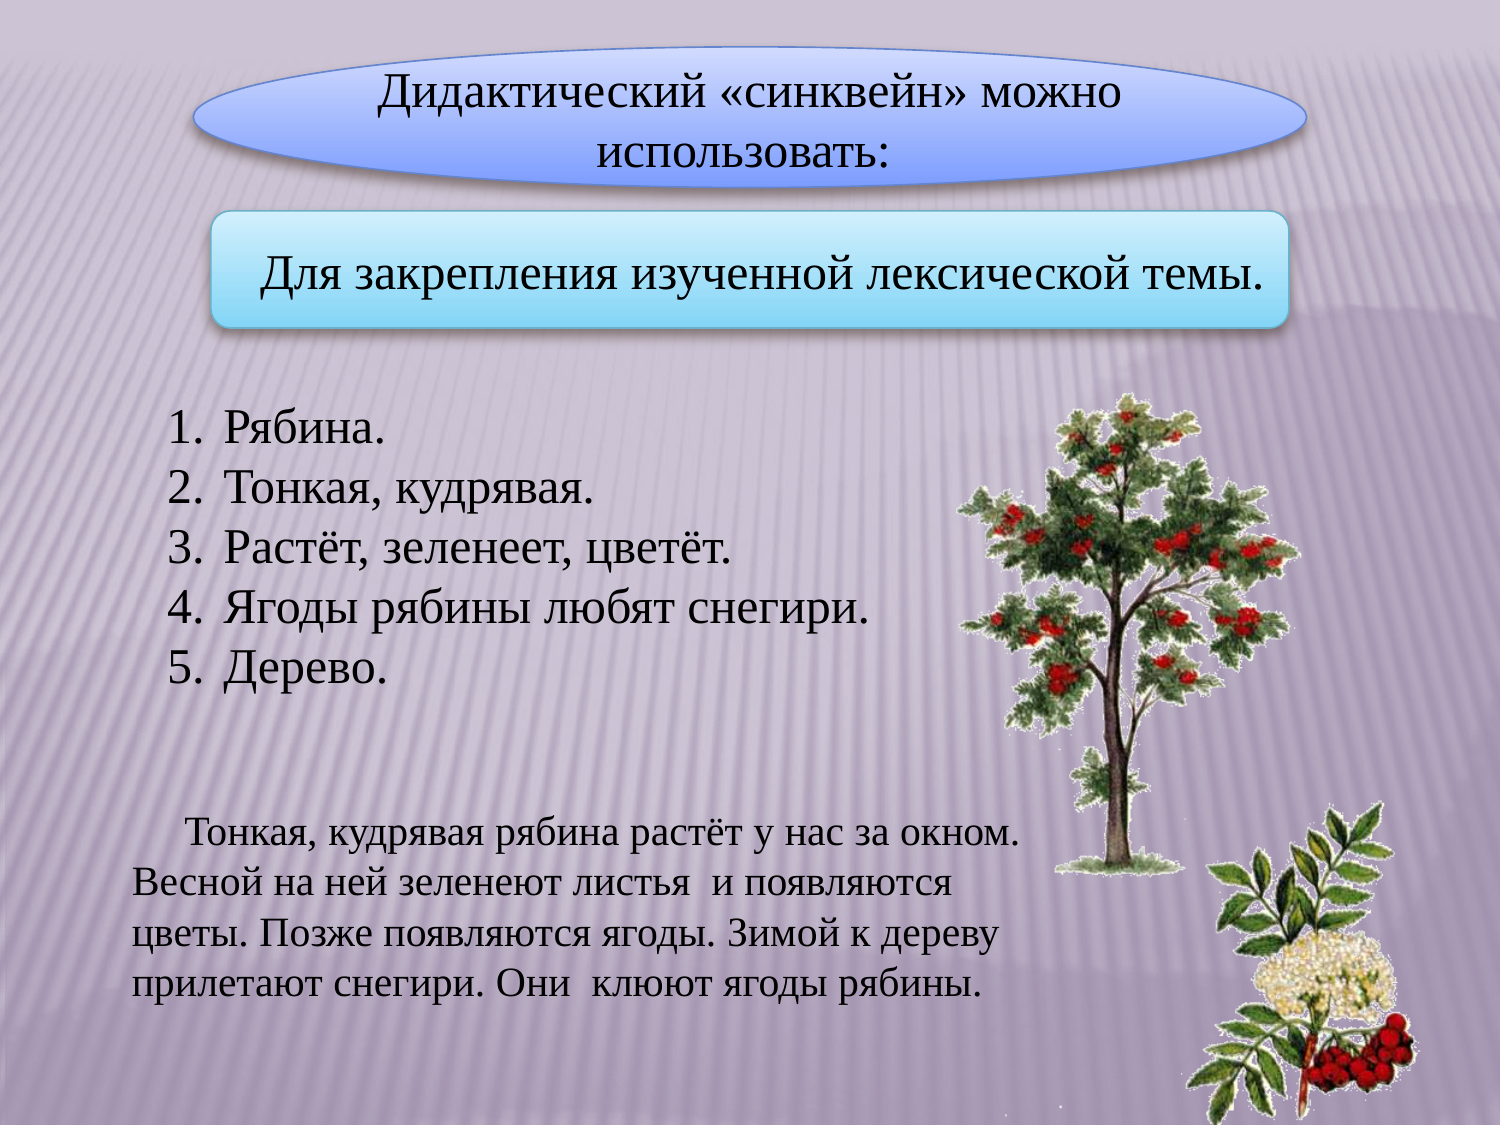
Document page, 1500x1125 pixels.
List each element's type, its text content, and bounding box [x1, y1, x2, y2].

picture [948, 379, 1430, 1125]
text_box Для закрепления изученной лексической темы. [210, 210, 1290, 329]
text_box Тонкая, кудрявая рябина растёт у нас за окном. Весной на ней зеленеют листья и появляются цветы. Позже появляются ягоды. Зимой к дереву прилетают снегири. Они клюют ягоды рябины. [117, 796, 938, 1012]
text_box Дидактический «синквейн» можно использовать: [192, 46, 1308, 189]
text_box Рябина. Тонкая, кудрявая. Растёт, зеленеет, цветёт. Ягоды рябины любят снегири. Дерево. [152, 386, 938, 747]
